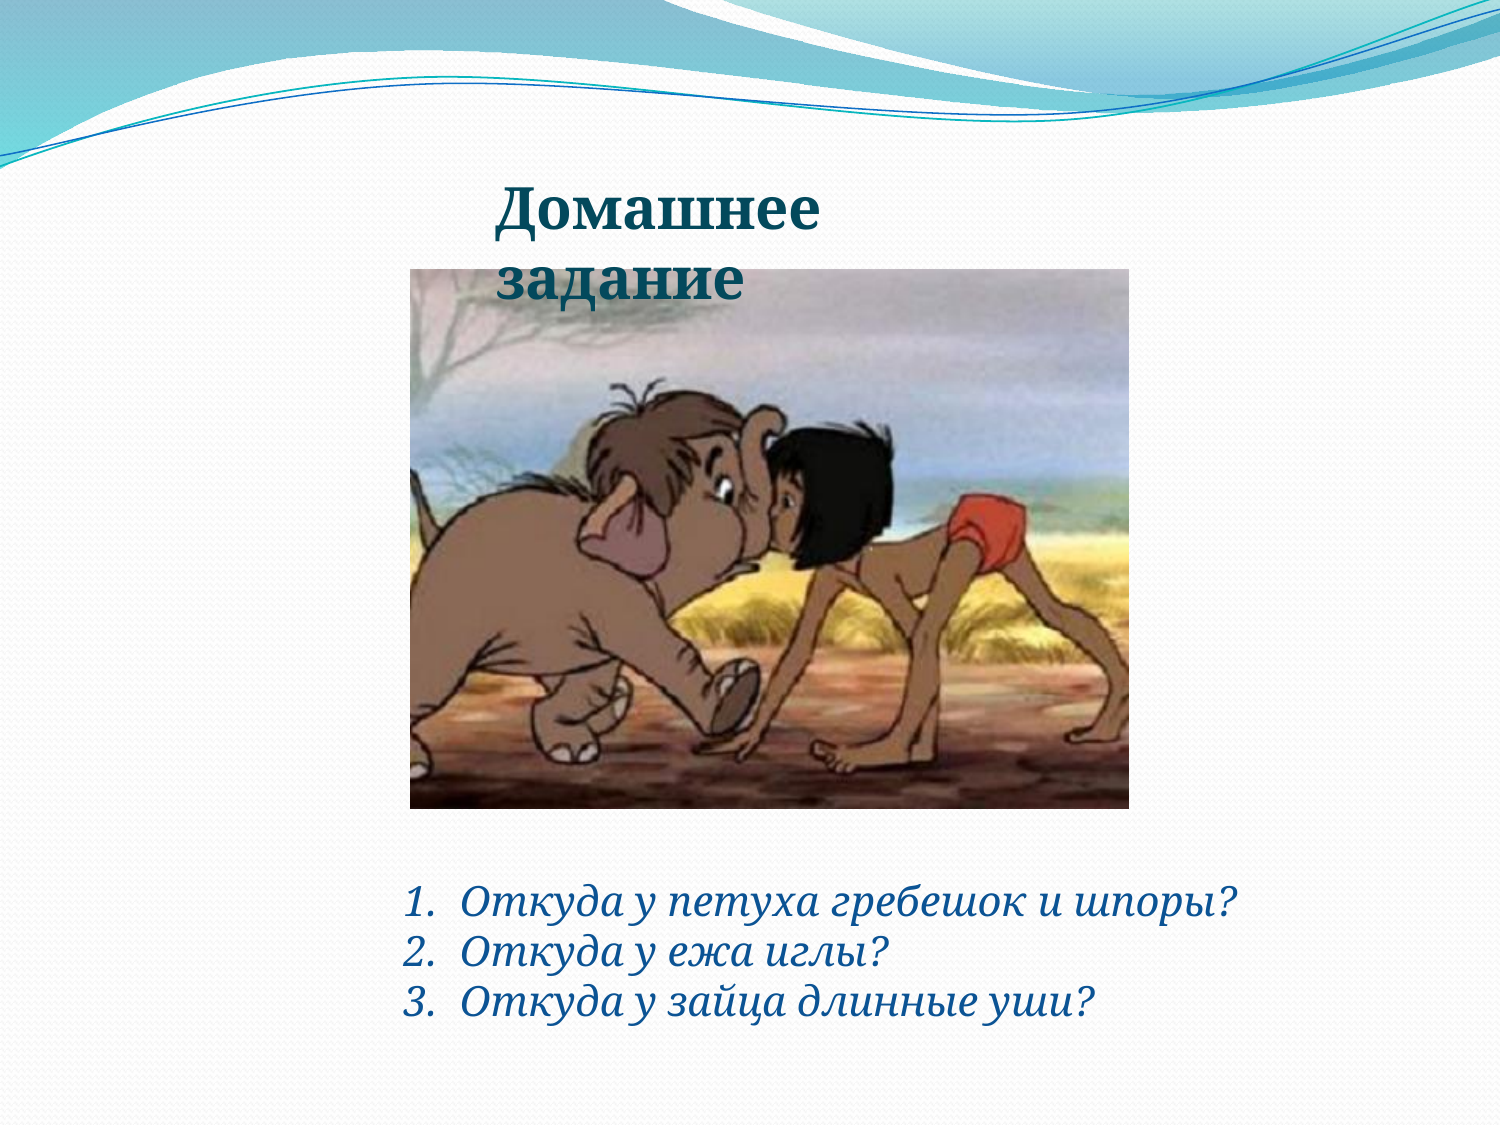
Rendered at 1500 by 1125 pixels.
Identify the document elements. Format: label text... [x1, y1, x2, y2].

picture [409, 269, 1130, 809]
picture [687, 269, 697, 285]
picture [537, 284, 545, 295]
picture [724, 271, 733, 280]
picture [647, 269, 657, 281]
text_box Откуда у петуха гребешок и шпоры? Откуда у ежа иглы? Откуда у зайца длинные уши? [388, 867, 1252, 1077]
picture [609, 284, 617, 295]
text_box Домашнее задание [480, 163, 1067, 268]
picture [570, 272, 580, 295]
picture [667, 271, 677, 295]
